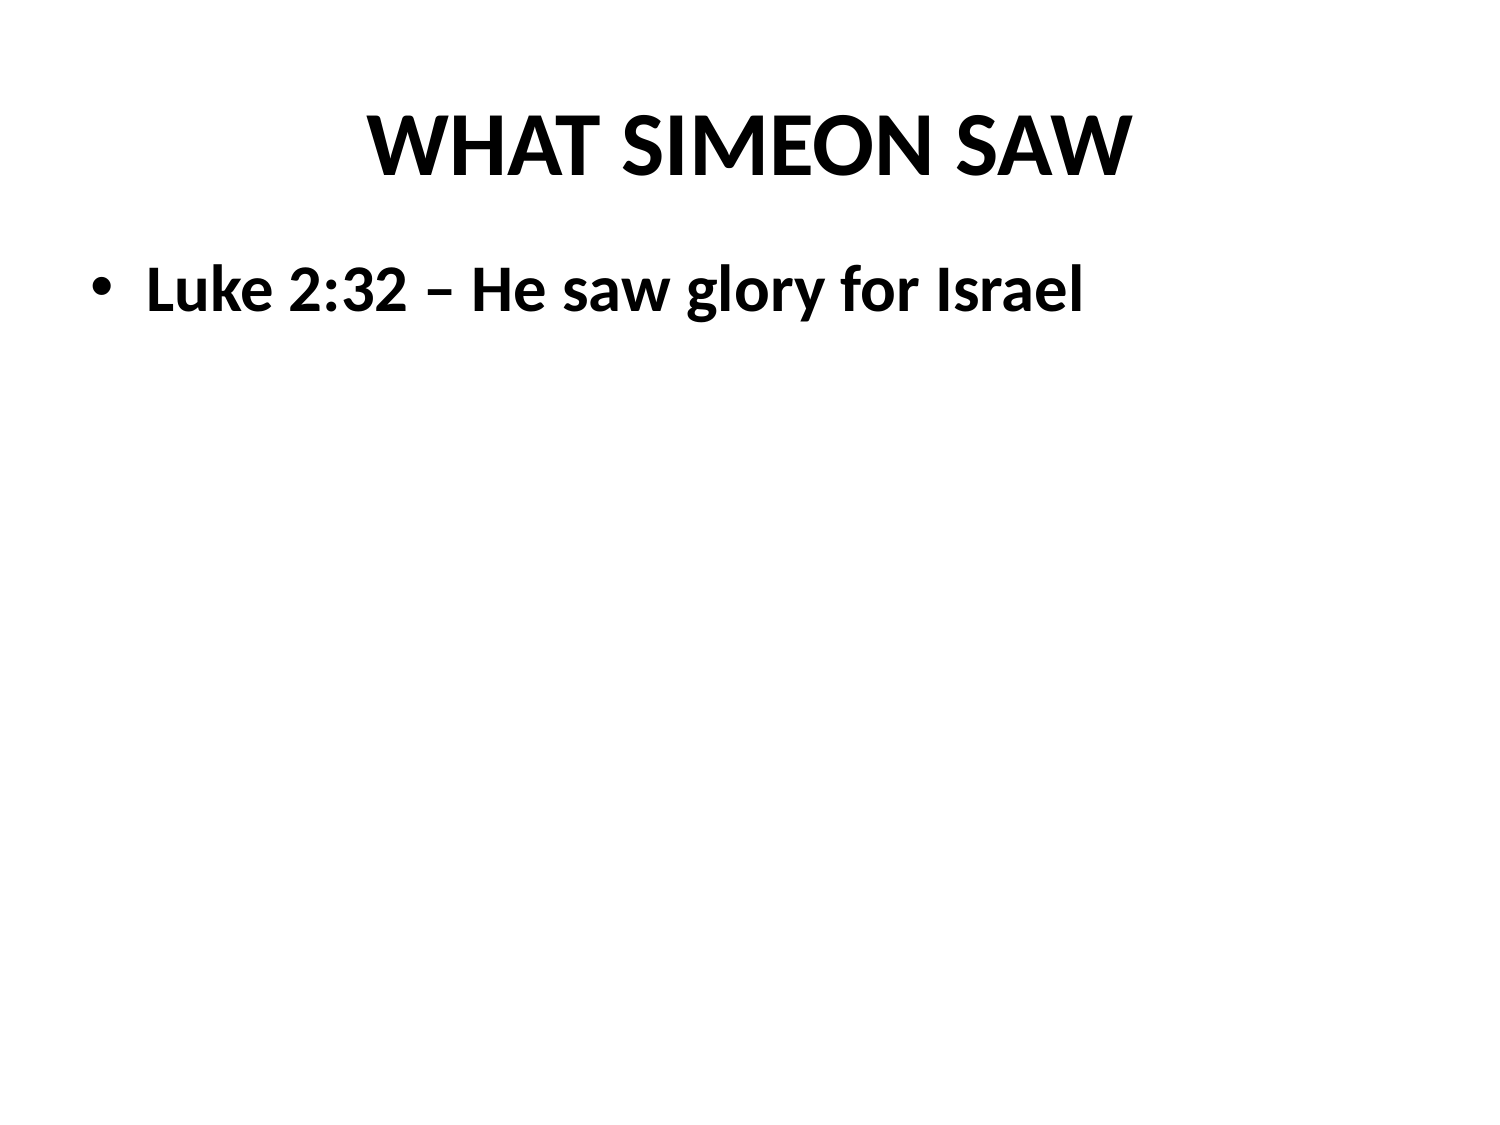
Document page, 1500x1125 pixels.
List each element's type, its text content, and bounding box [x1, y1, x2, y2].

title WHAT SIMEON SAW [75, 45, 1425, 233]
list Luke 2:32 – He saw glory for Israel [75, 237, 1425, 1100]
